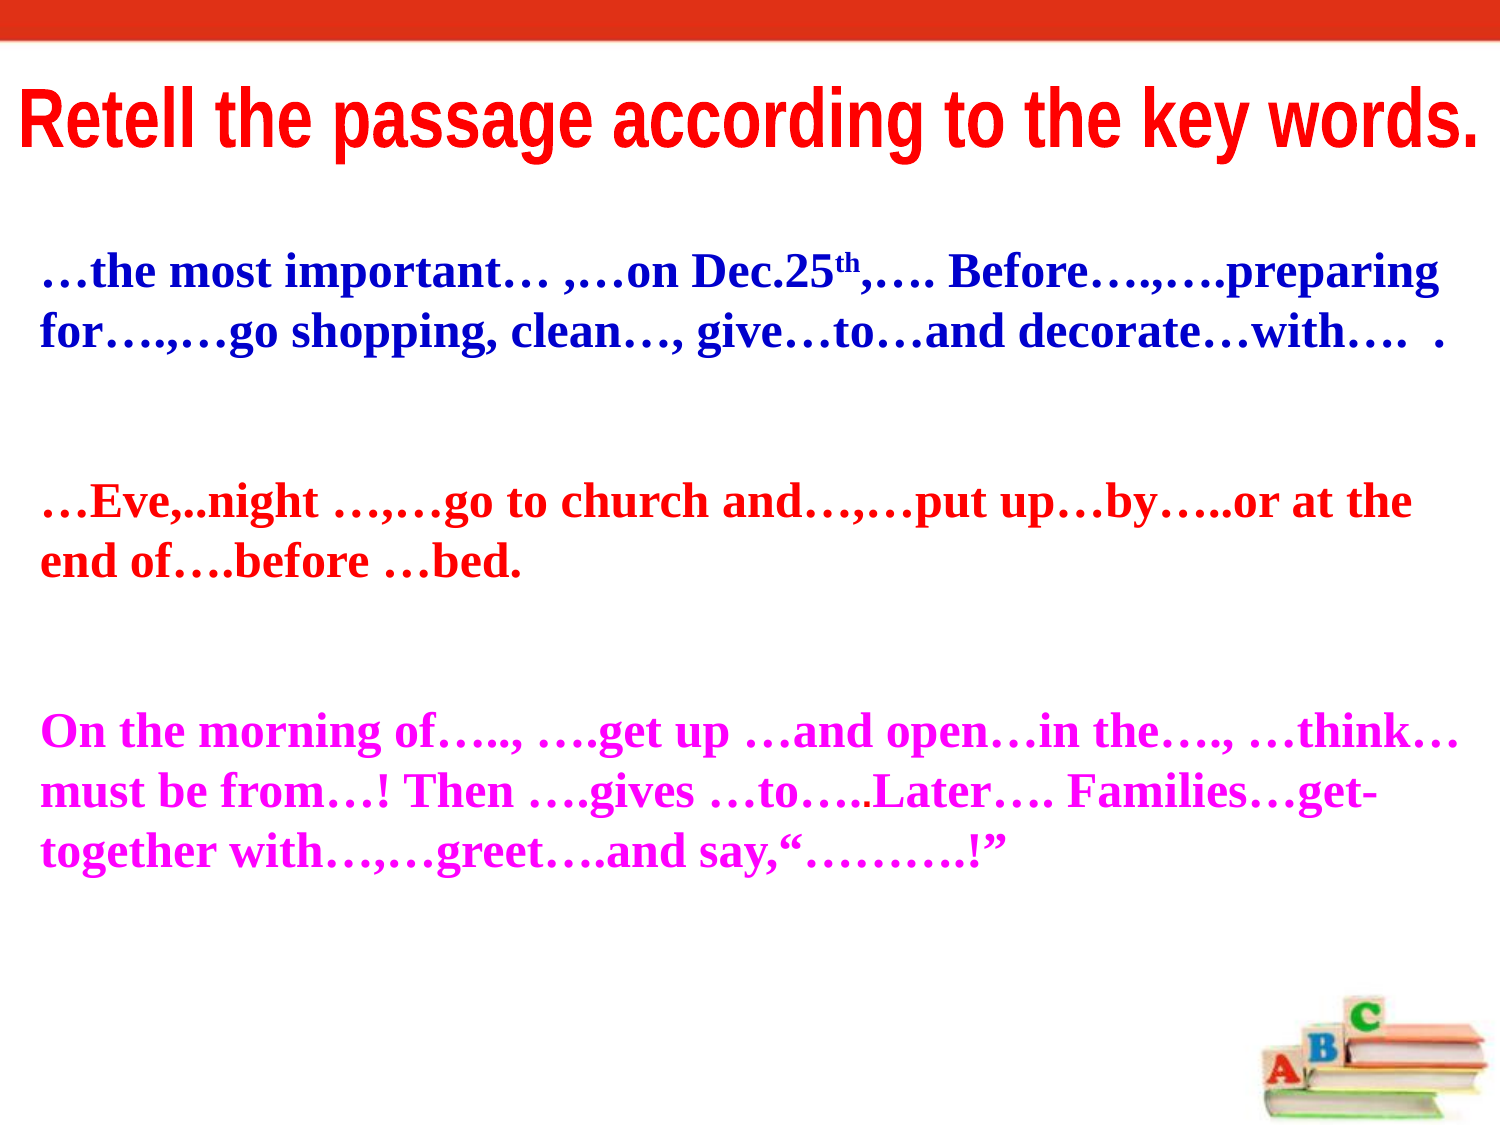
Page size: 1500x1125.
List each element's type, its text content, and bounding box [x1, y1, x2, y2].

picture [0, 0, 1500, 1125]
text_box …the most important… ,…on Dec.25th,…. Before….,….preparing for….,…go shopping, clean…, give…to…and decorate…with…. . …Eve,..night …,…go to church and…,…put up…by…..or at the end of….before …bed. On the morning of….., ….get up …and open…in the…., …think…must be from…! Then ….gives …to…..Later…. Families…get-together with…,…greet….and say,“……….!” [24, 230, 1500, 885]
